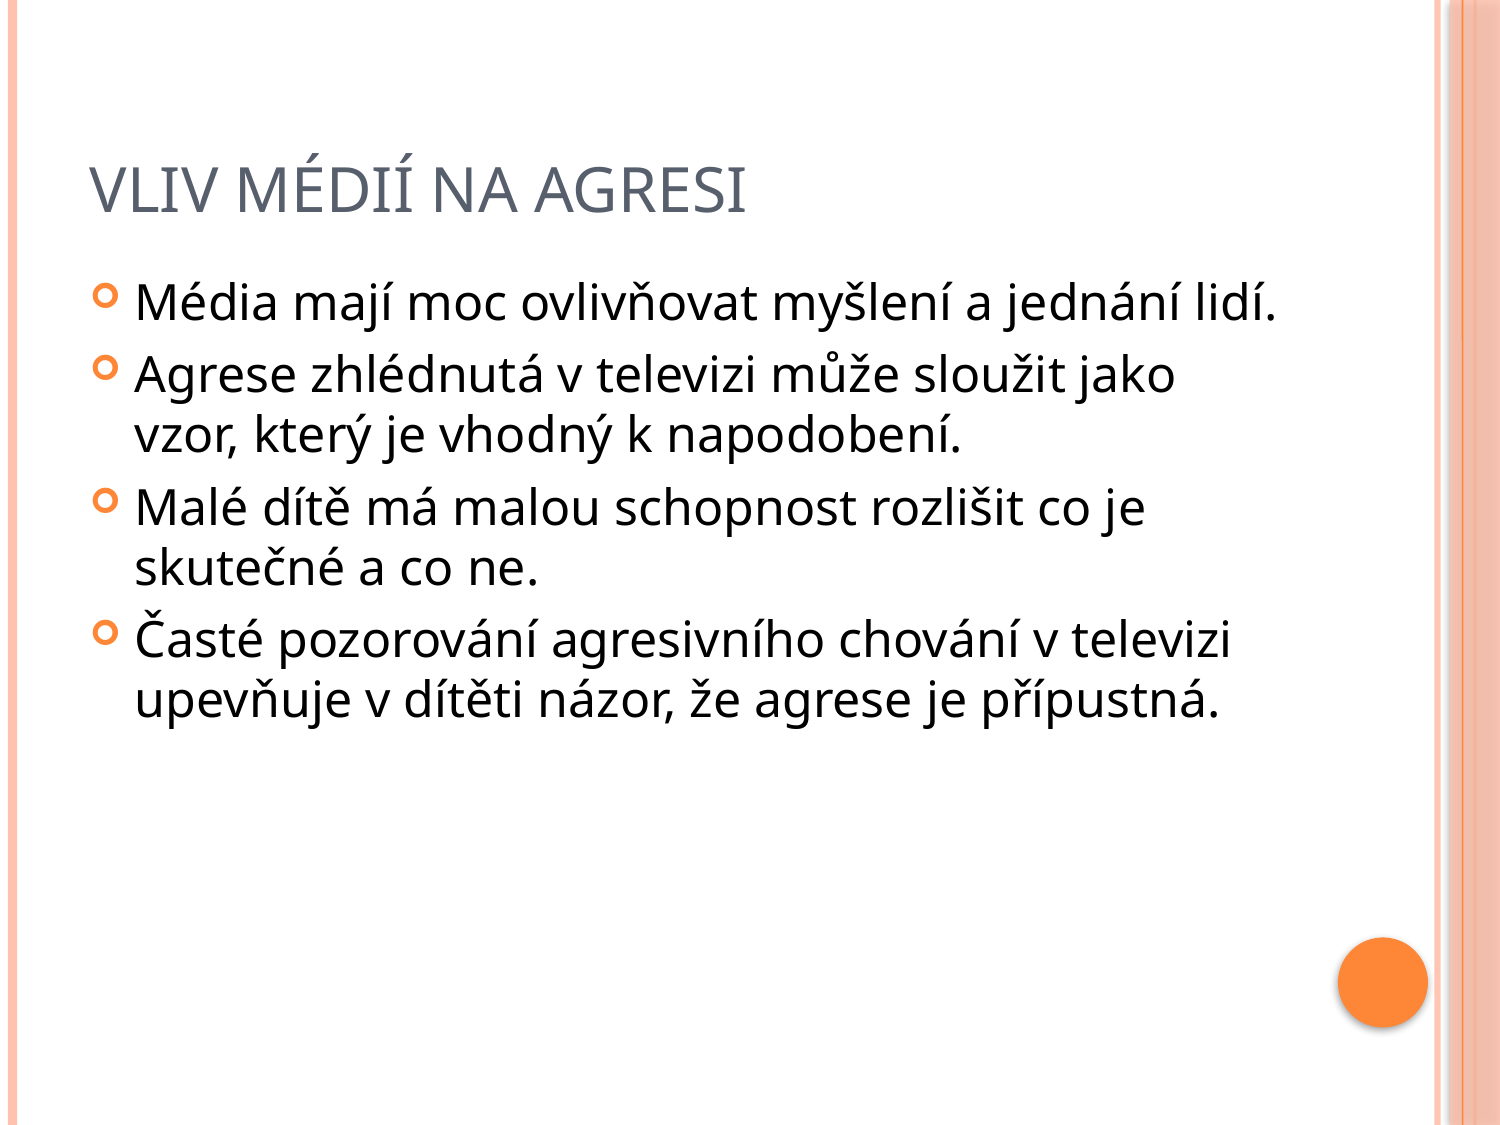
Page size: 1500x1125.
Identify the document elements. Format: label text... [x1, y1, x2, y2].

title Vliv médií na agresi [75, 45, 1300, 233]
list Média mají moc ovlivňovat myšlení a jednání lidí. Agrese zhlédnutá v televizi může sloužit jako vzor, který je vhodný k napodobení. Malé dítě má malou schopnost rozlišit co je skutečné a co ne. Časté pozorování agresivního chování v televizi upevňuje v dítěti názor, že agrese je přípustná. [75, 262, 1300, 1062]
